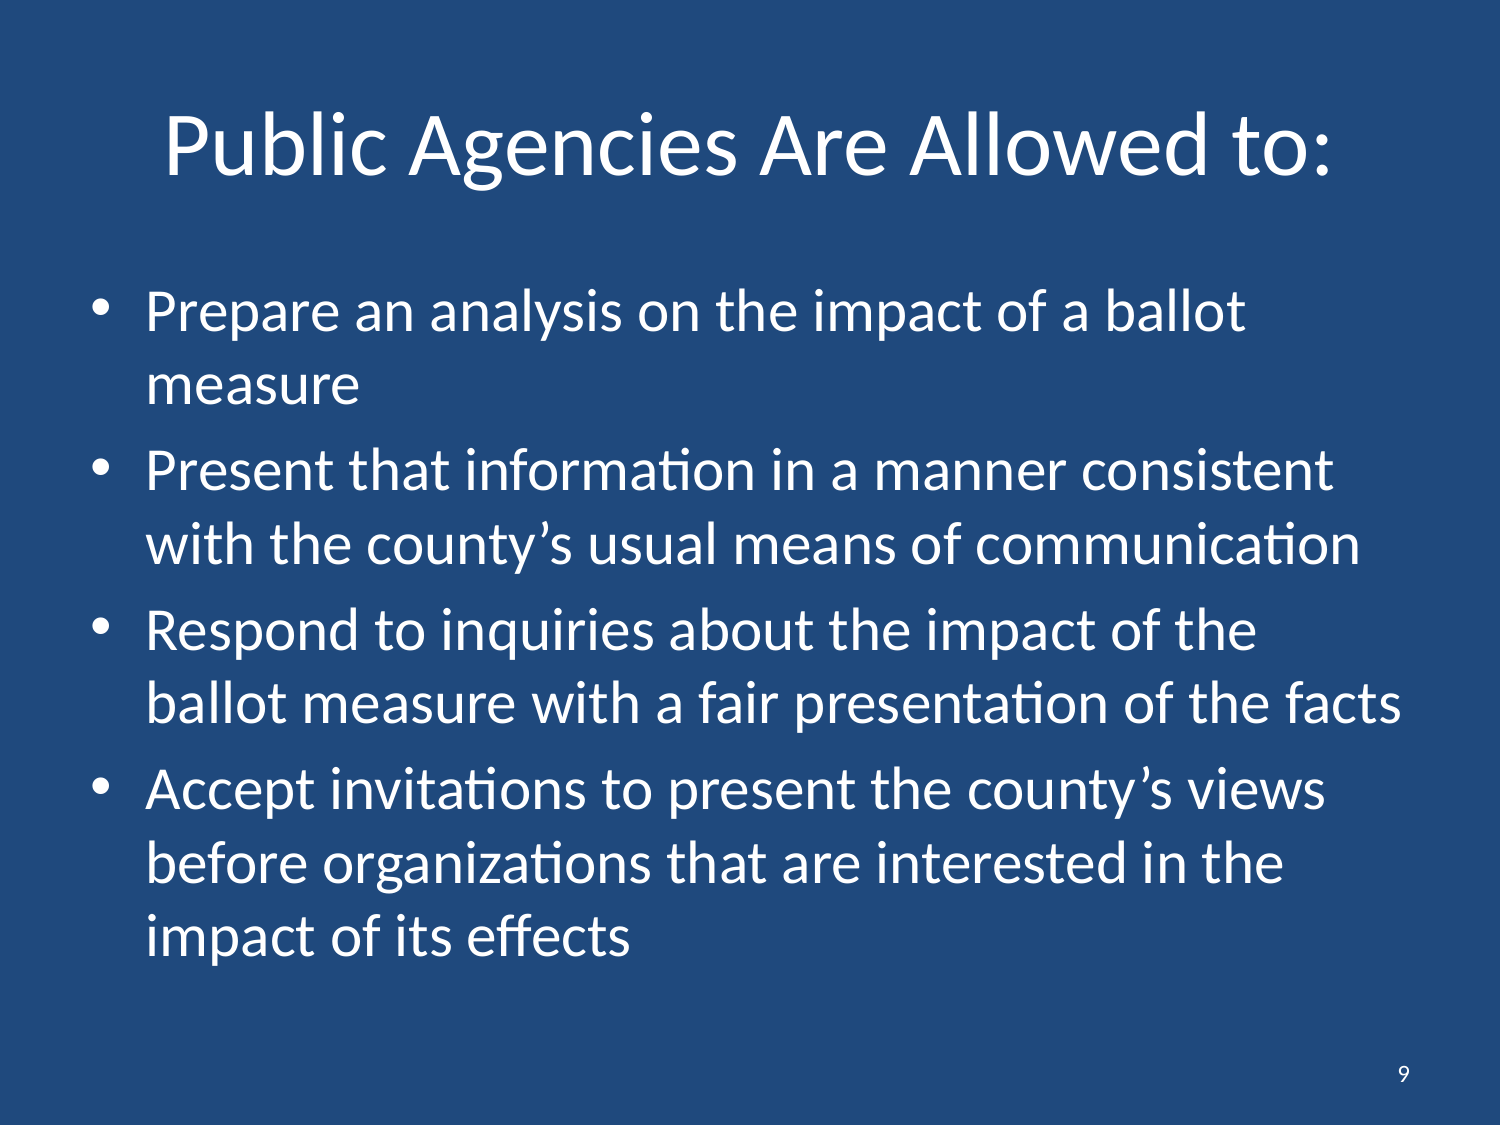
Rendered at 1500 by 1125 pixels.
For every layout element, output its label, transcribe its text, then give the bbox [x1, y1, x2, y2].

slide_number 9 [1074, 1042, 1425, 1103]
list Prepare an analysis on the impact of a ballot measure Present that information in a manner consistent with the county’s usual means of communication Respond to inquiries about the impact of the ballot measure with a fair presentation of the facts Accept invitations to present the county’s views before organizations that are interested in the impact of its effects [75, 262, 1425, 1005]
title Public Agencies Are Allowed to: [75, 45, 1425, 233]
